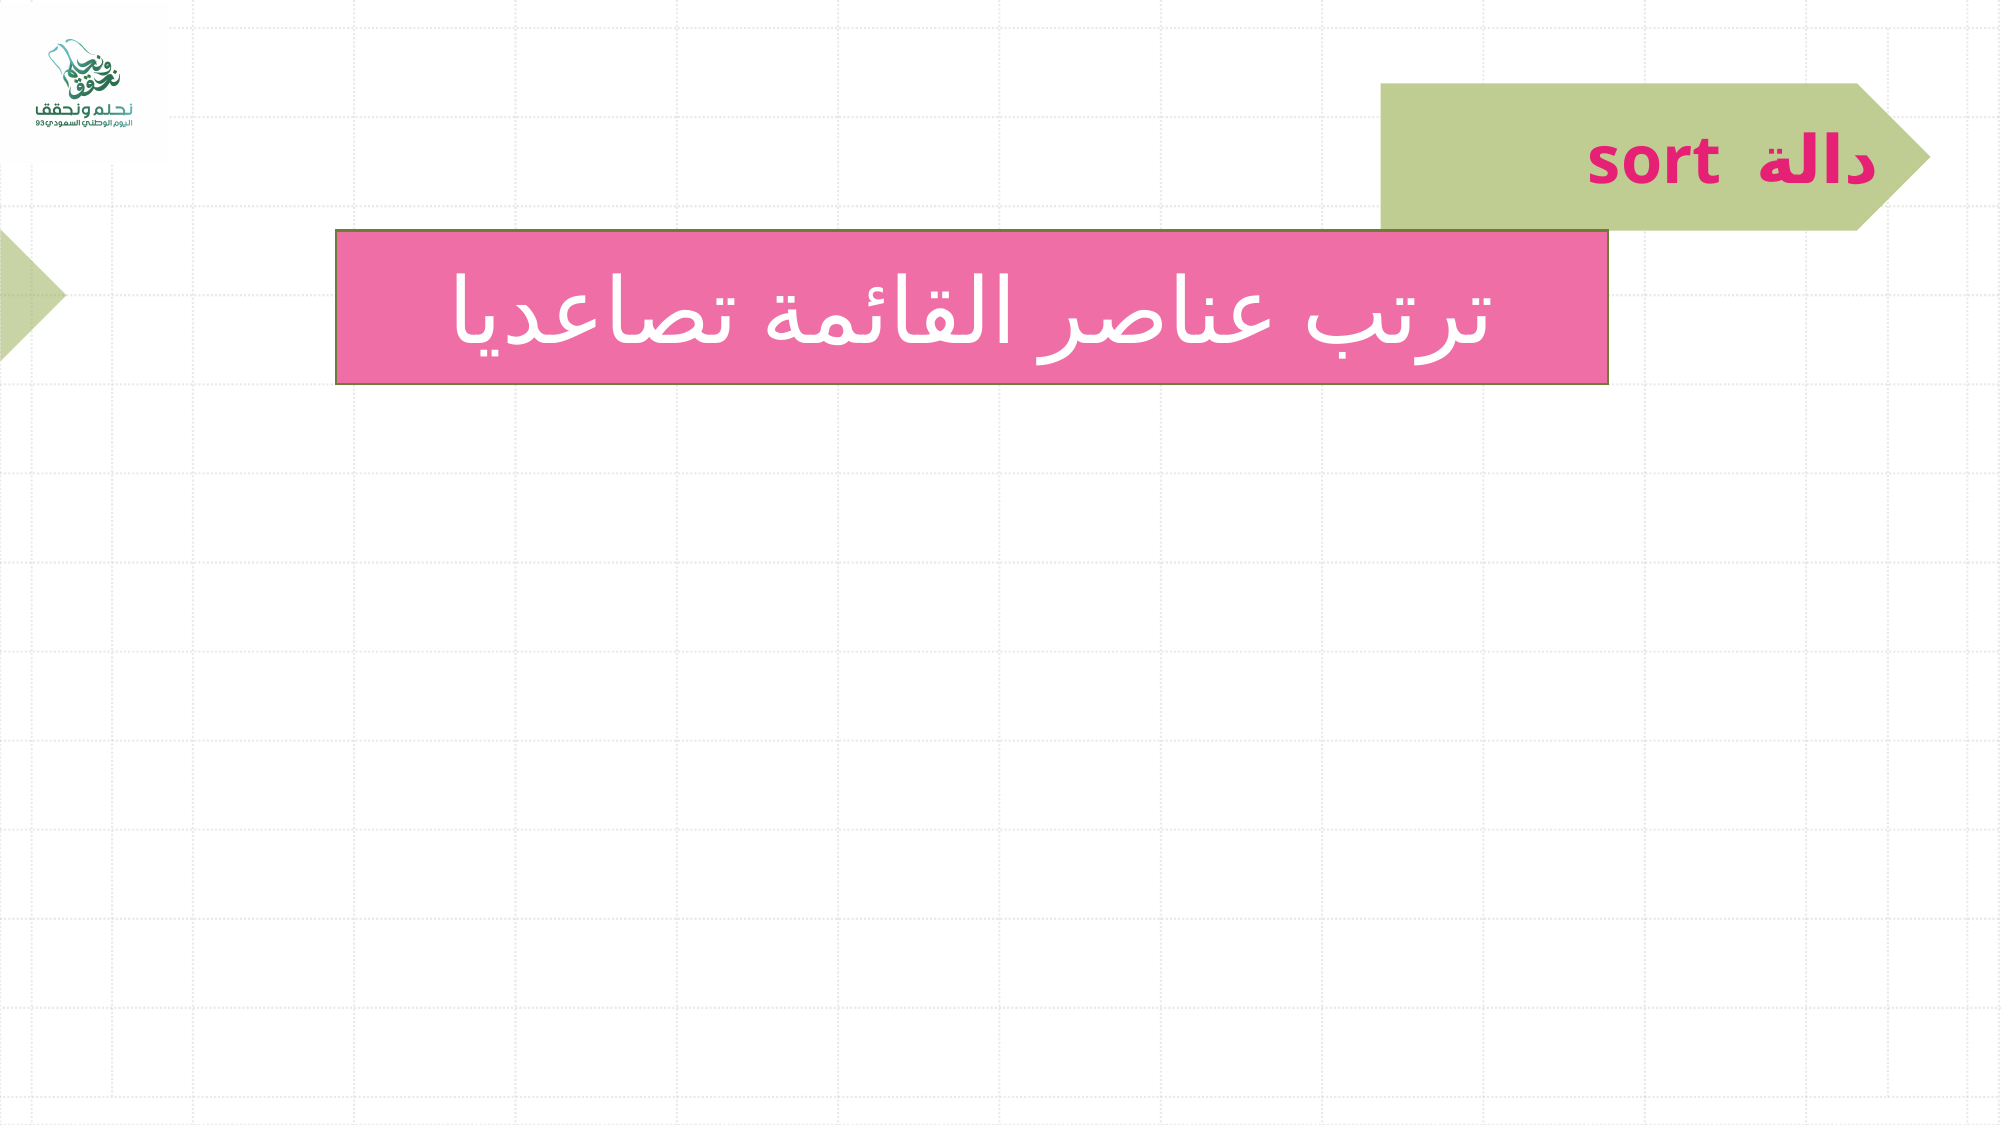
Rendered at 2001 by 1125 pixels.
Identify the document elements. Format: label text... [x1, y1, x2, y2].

text_box ترتب عناصر القائمة تصاعديا [335, 229, 1609, 385]
picture [0, 3, 168, 163]
text_box دالة sort [1379, 82, 1932, 232]
